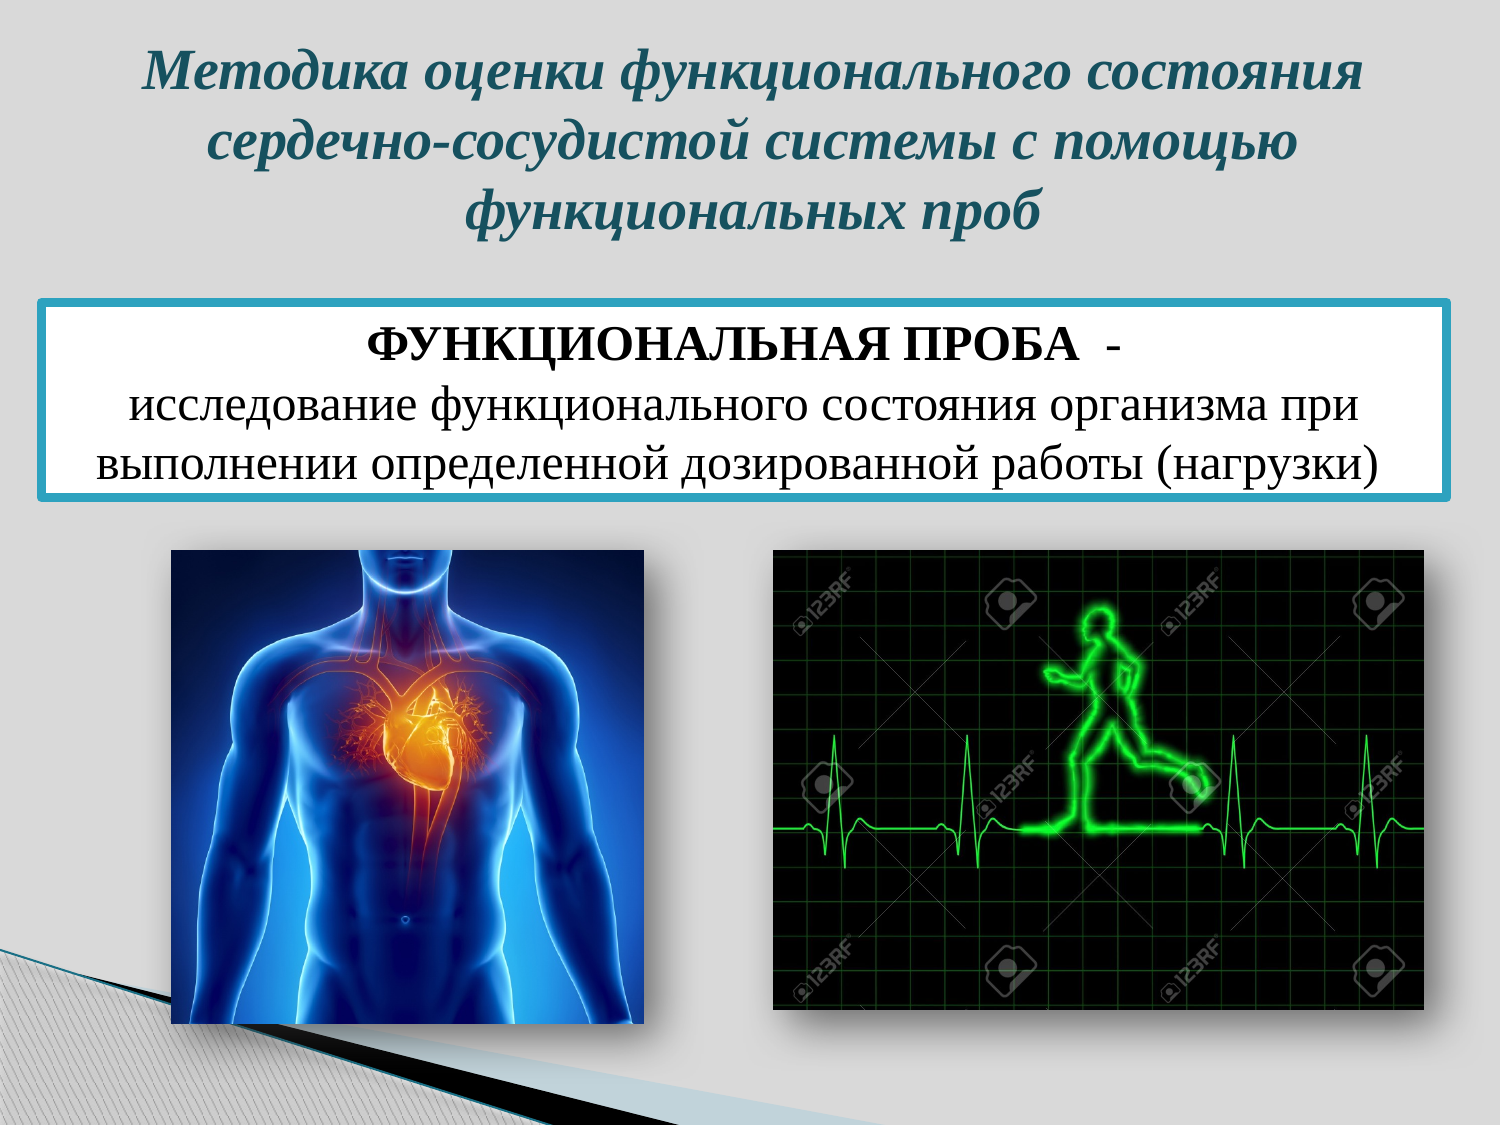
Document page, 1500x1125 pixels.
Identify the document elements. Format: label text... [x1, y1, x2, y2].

picture [773, 550, 1424, 1011]
picture [170, 550, 644, 1024]
title Методика оценки функционального состояния сердечно-сосудистой системы с помощью функциональных проб [41, 42, 1467, 231]
text_box ФУНКЦИОНАЛЬНАЯ ПРОБА - исследование функционального состояния организма при выполнении определенной дозированной работы (нагрузки) [37, 298, 1451, 502]
